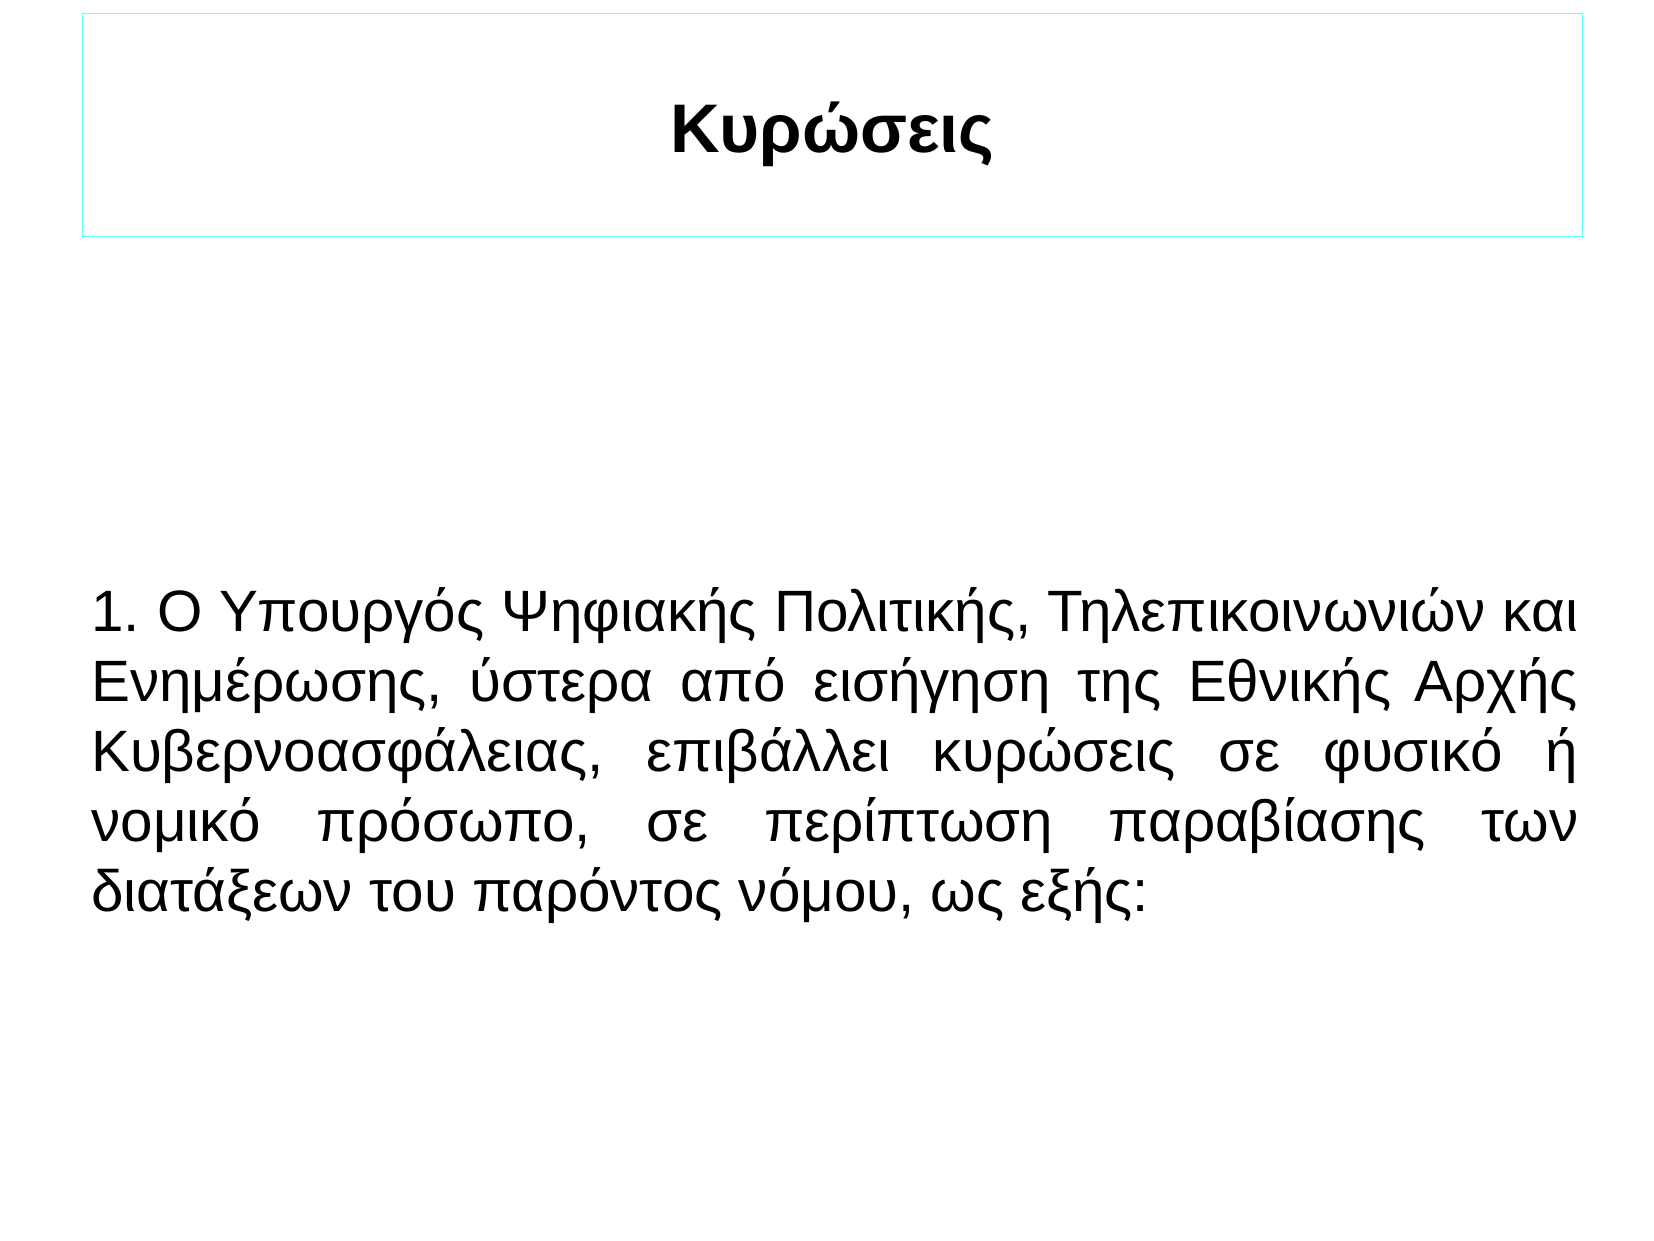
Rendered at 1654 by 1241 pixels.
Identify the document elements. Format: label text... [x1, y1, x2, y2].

text_box 1. Ο Υπουργός Ψηφιακής Πολιτικής, Τηλεπικοινωνιών και Ενημέρωσης, ύστερα από εισήγηση της Εθνικής Αρχής Κυβερνοασφάλειας, επιβάλλει κυρώσεις σε φυσικό ή νομικό πρόσωπο, σε περίπτωση παραβίασης των διατάξεων του παρόντος νόμου, ως εξής: [91, 324, 1580, 1172]
text_box Κυρώσεις [82, 13, 1583, 237]
